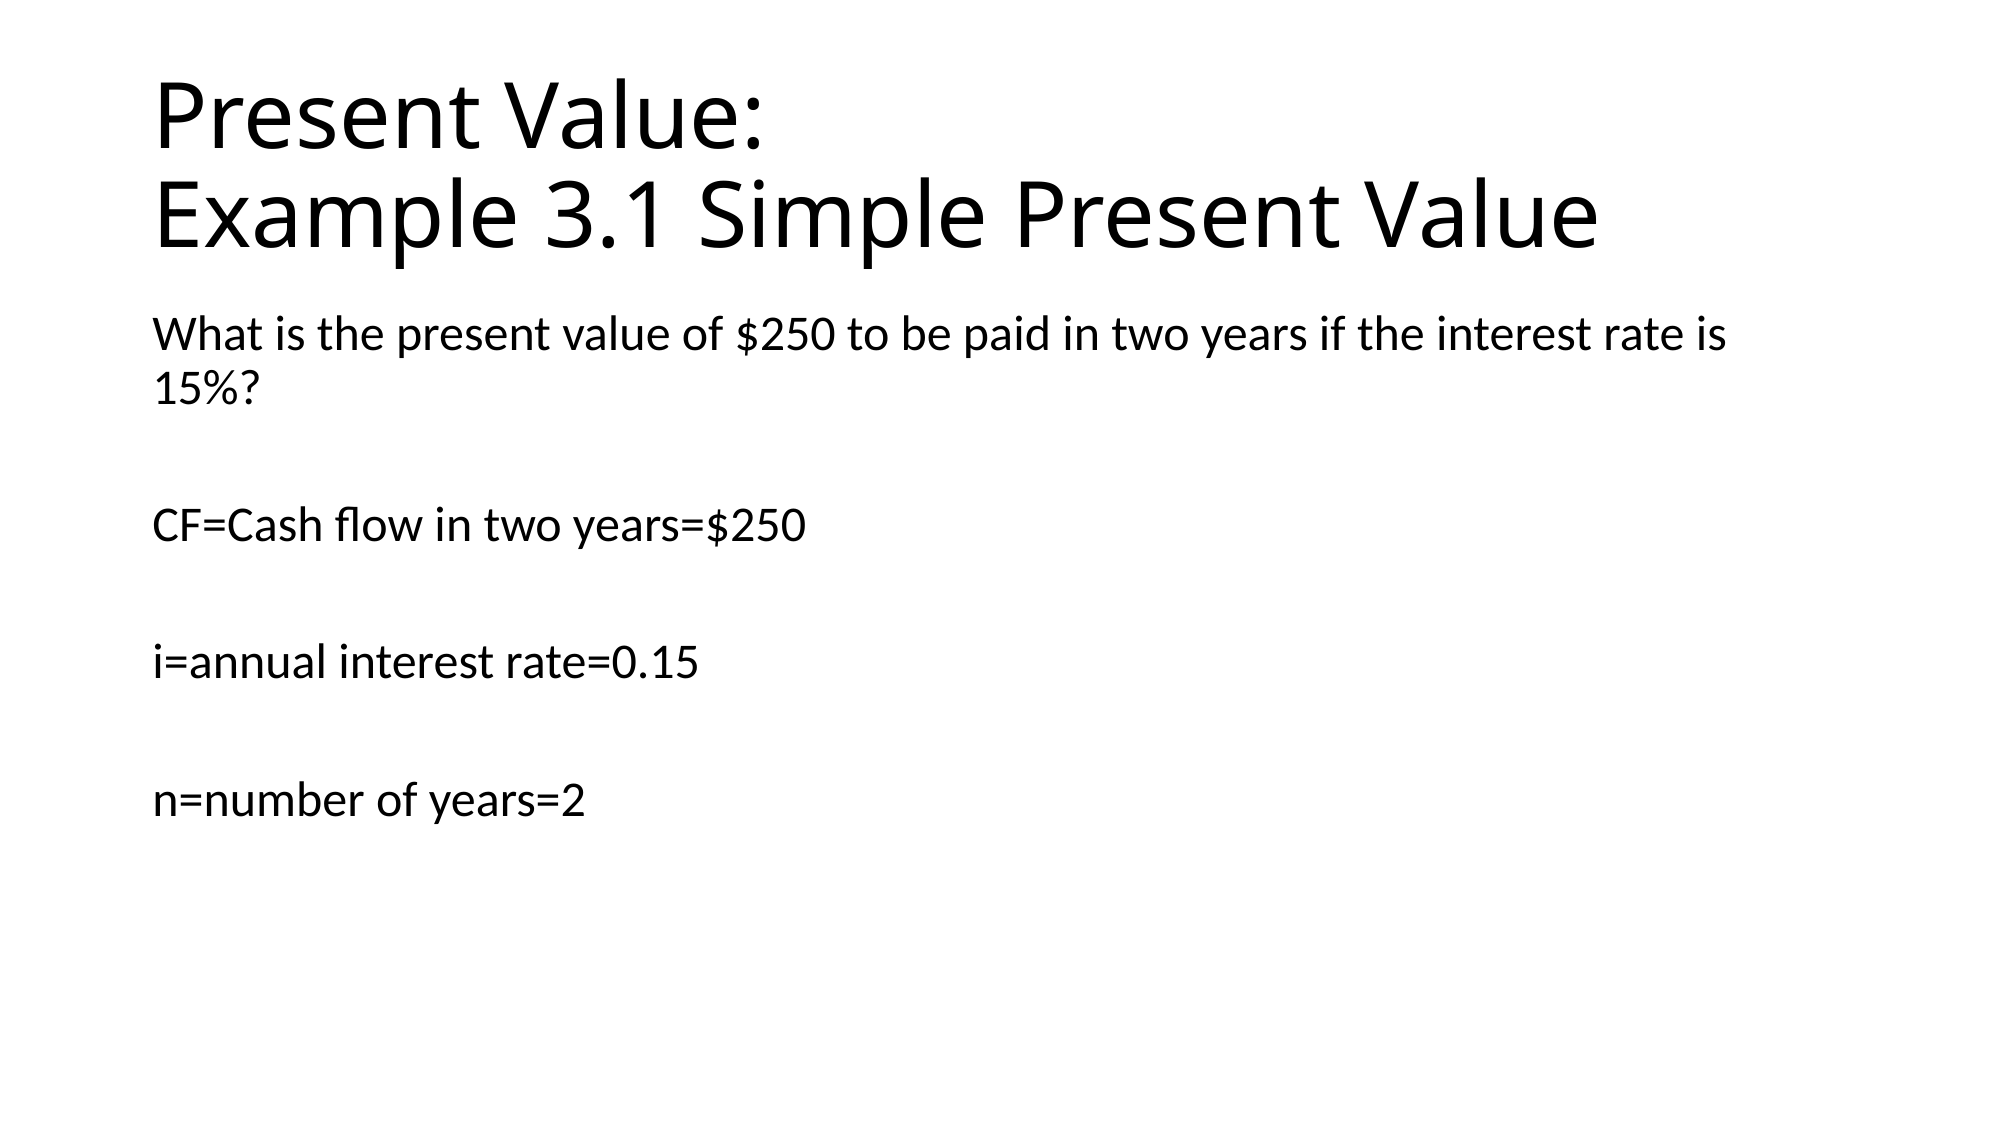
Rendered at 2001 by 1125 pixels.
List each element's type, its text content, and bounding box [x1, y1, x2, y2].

title Present Value: Example 3.1 Simple Present Value [137, 59, 1863, 278]
